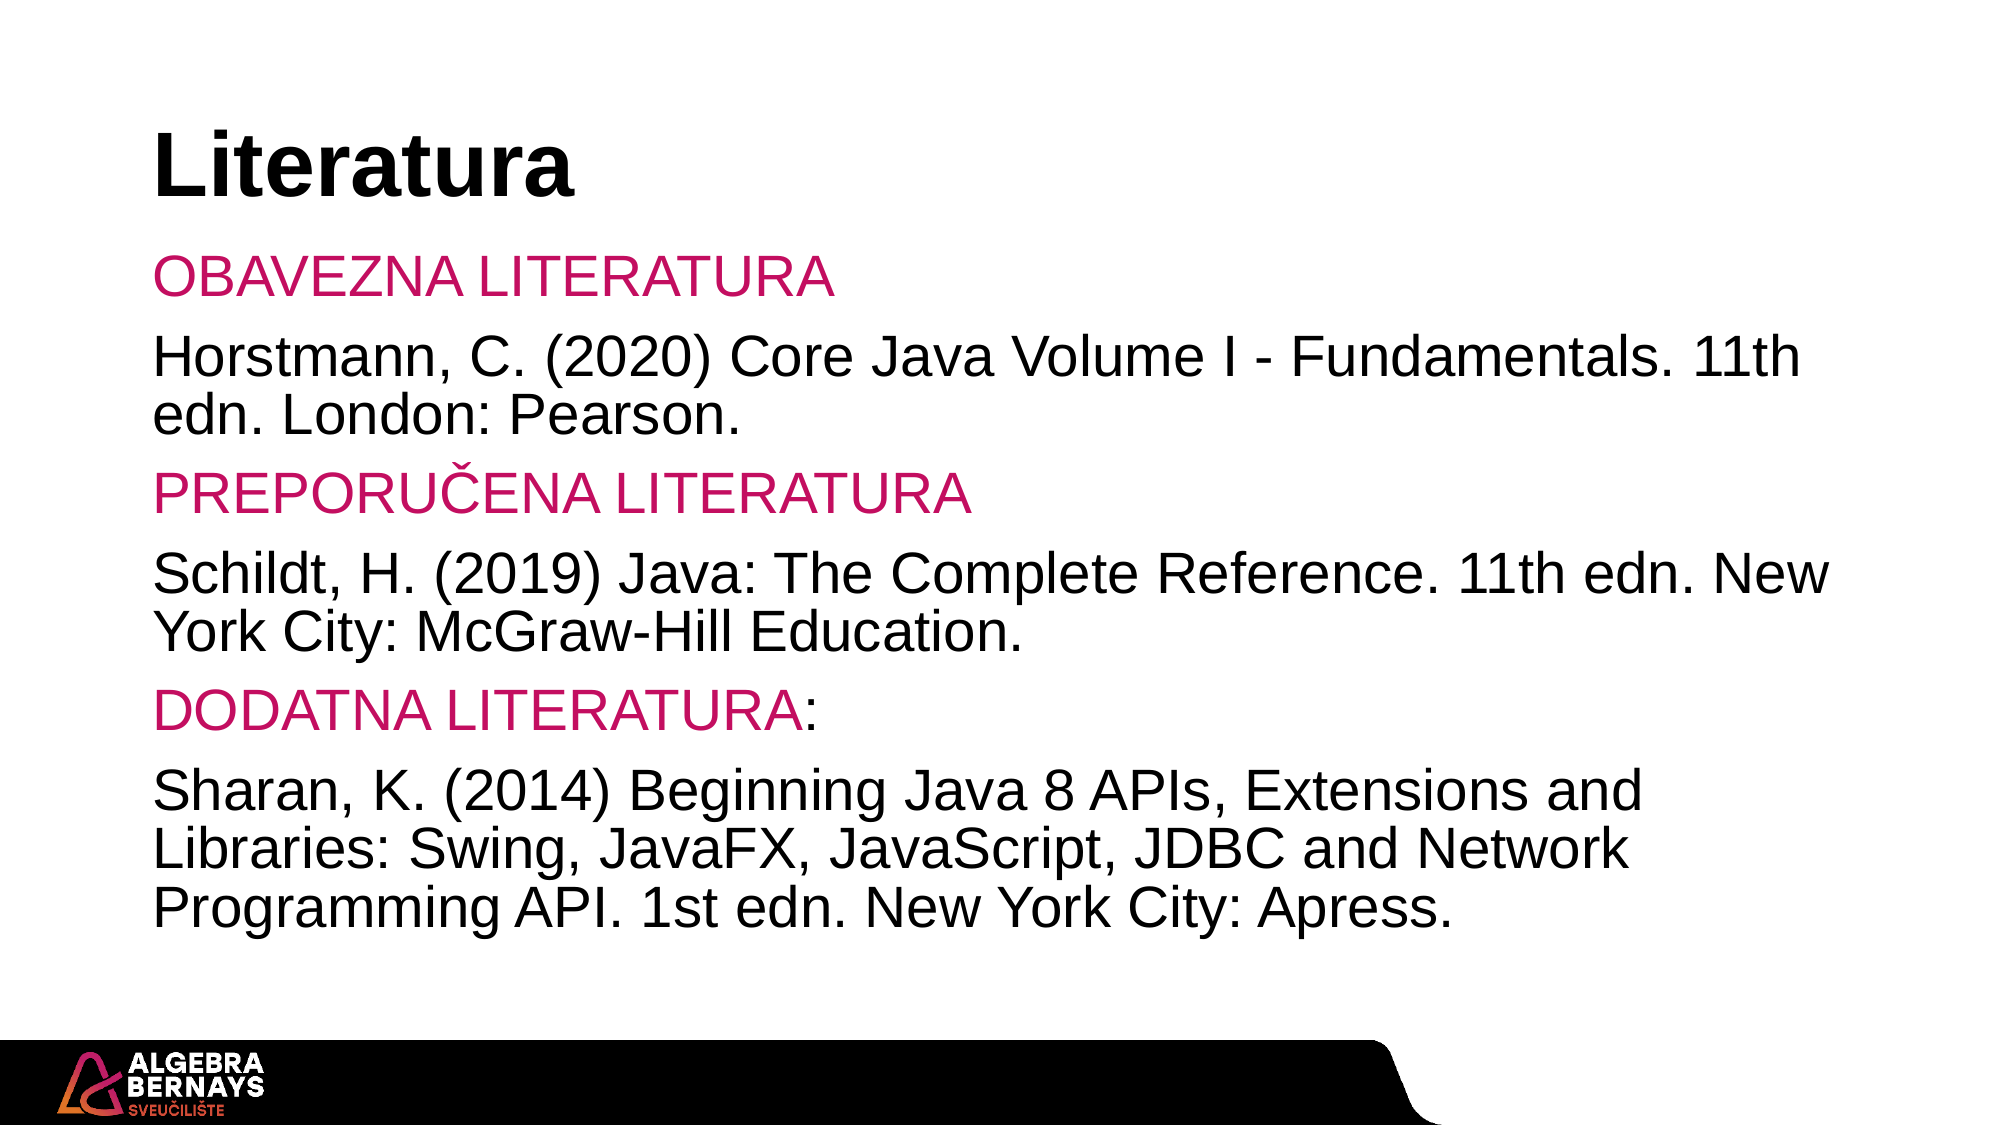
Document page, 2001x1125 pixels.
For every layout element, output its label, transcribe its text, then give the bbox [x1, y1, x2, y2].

text_box OBAVEZNA LITERATURA Horstmann, C. (2020) Core Java Volume I - Fundamentals. 11th edn. London: Pearson. PREPORUČENA LITERATURA Schildt, H. (2019) Java: The Complete Reference. 11th edn. New York City: McGraw-Hill Education. DODATNA LITERATURA: Sharan, K. (2014) Beginning Java 8 APIs, Extensions and Libraries: Swing, JavaFX, JavaScript, JDBC and Network Programming API. 1st edn. New York City: Apress. [137, 242, 1863, 1014]
text_box Literatura [137, 59, 1863, 242]
picture [0, 1040, 1446, 1125]
